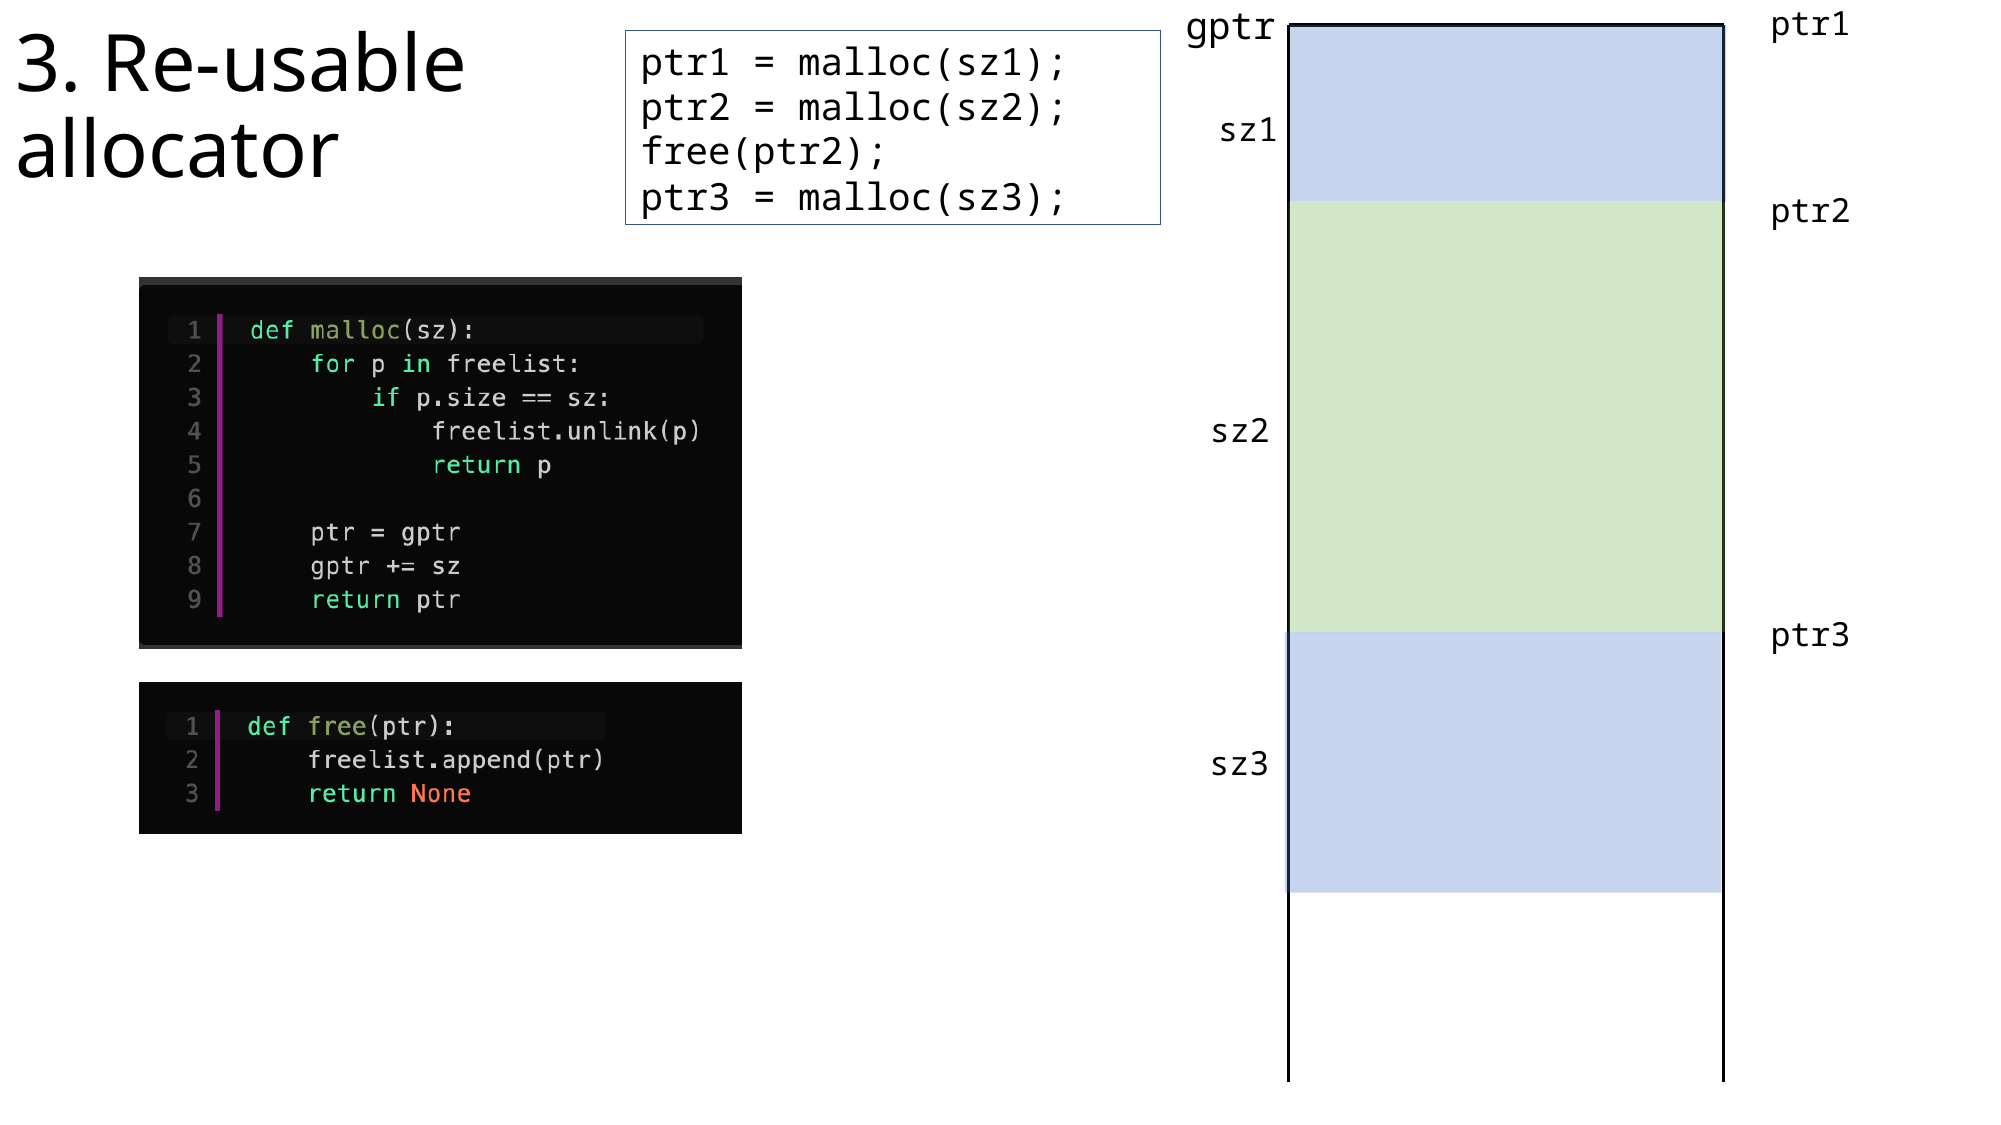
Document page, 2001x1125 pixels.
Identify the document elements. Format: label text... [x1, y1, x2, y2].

text_box sz1 [1203, 100, 1288, 156]
text_box ptr3 [1755, 605, 1866, 661]
picture [139, 277, 742, 649]
title 3. Re-usable allocator [0, 0, 713, 218]
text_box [1288, 24, 1724, 1083]
text_box [1284, 631, 1288, 894]
text_box gptr [1170, 0, 1291, 55]
text_box ptr1 = malloc(sz1); ptr2 = malloc(sz2); free(ptr2); ptr3 = malloc(sz3); [625, 30, 1161, 225]
text_box sz3 [1194, 734, 1284, 790]
picture [139, 682, 742, 834]
text_box sz2 [1195, 401, 1285, 457]
text_box ptr2 [1755, 181, 1866, 236]
text_box ptr1 [1755, 0, 1866, 49]
